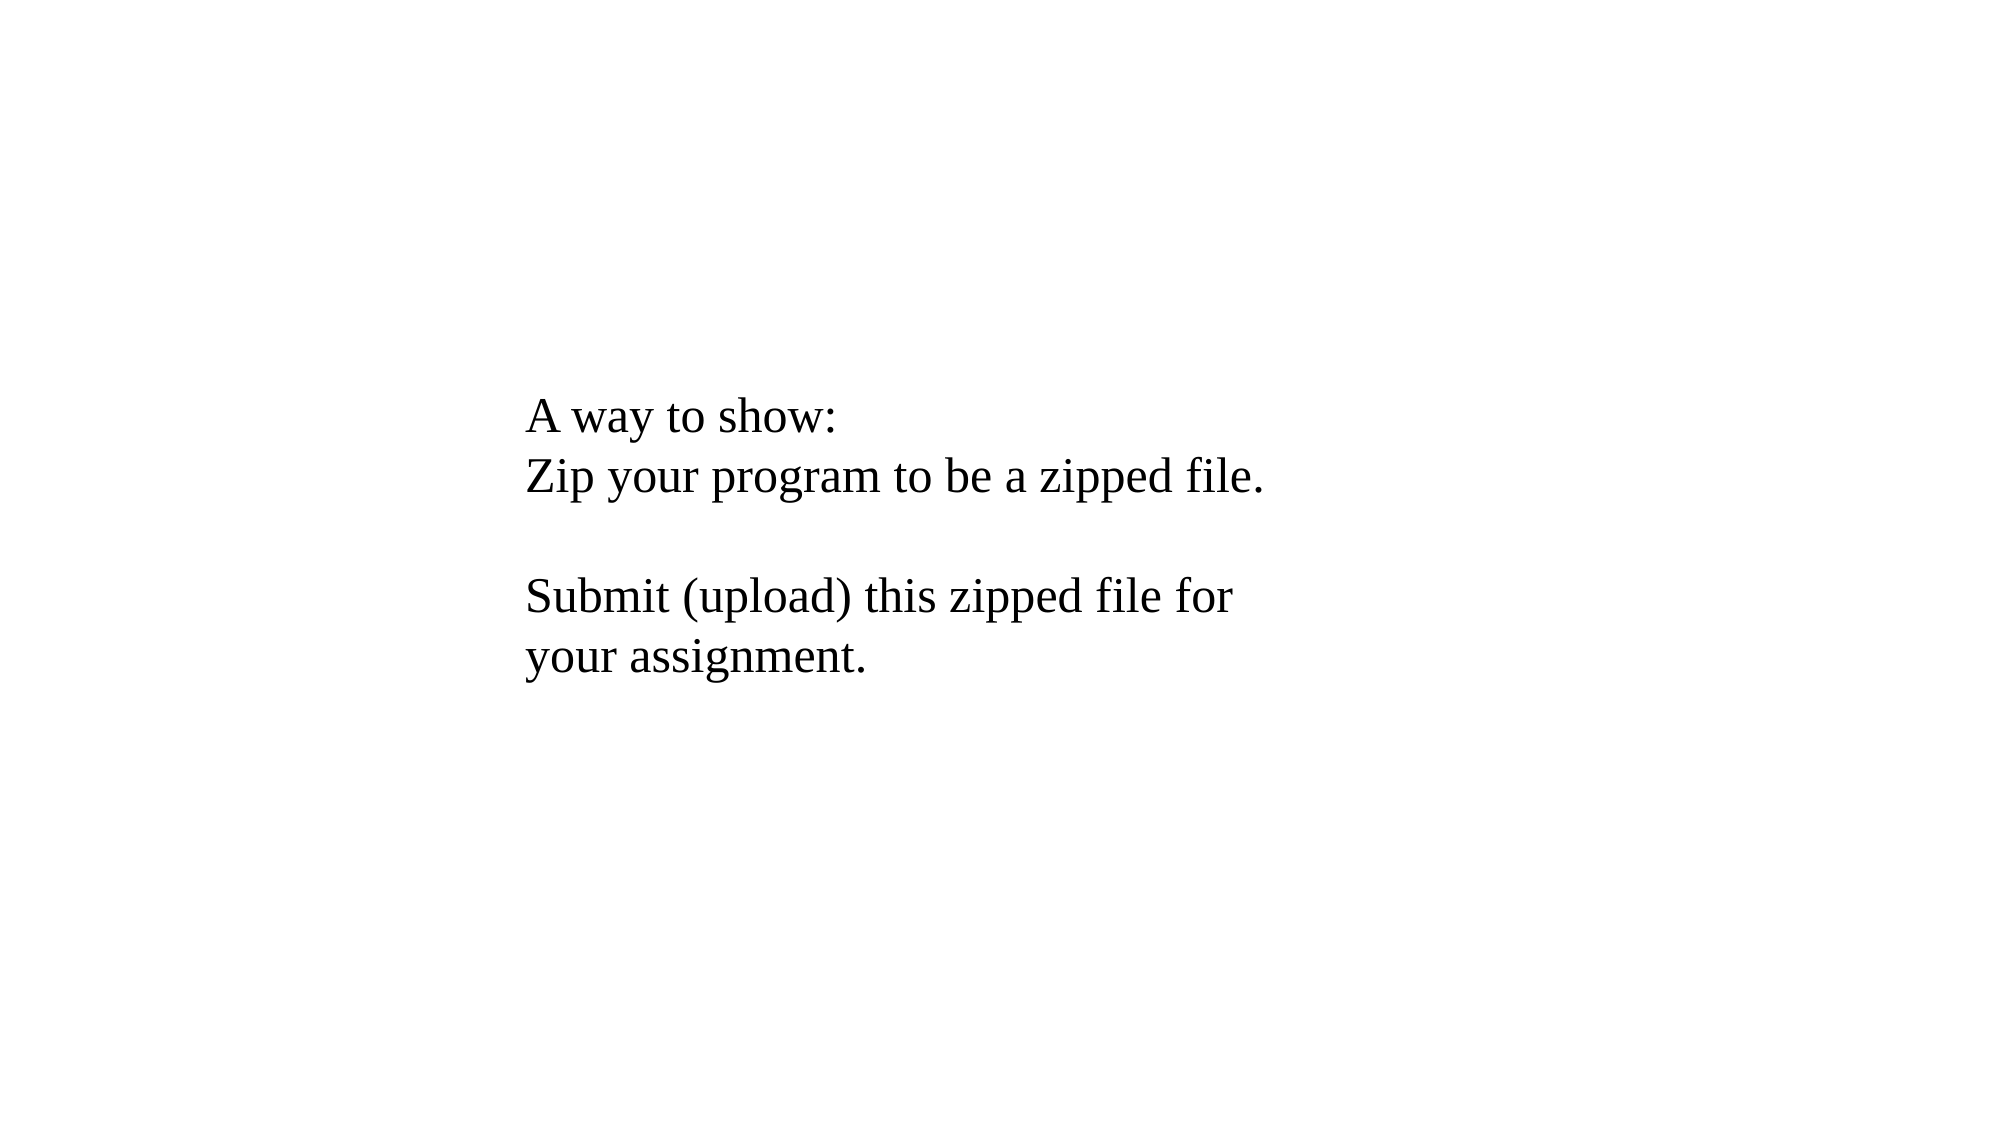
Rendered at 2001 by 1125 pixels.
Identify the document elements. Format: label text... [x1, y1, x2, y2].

text_box A way to show: Zip your program to be a zipped file. Submit (upload) this zipped file for your assignment. [510, 374, 1342, 690]
